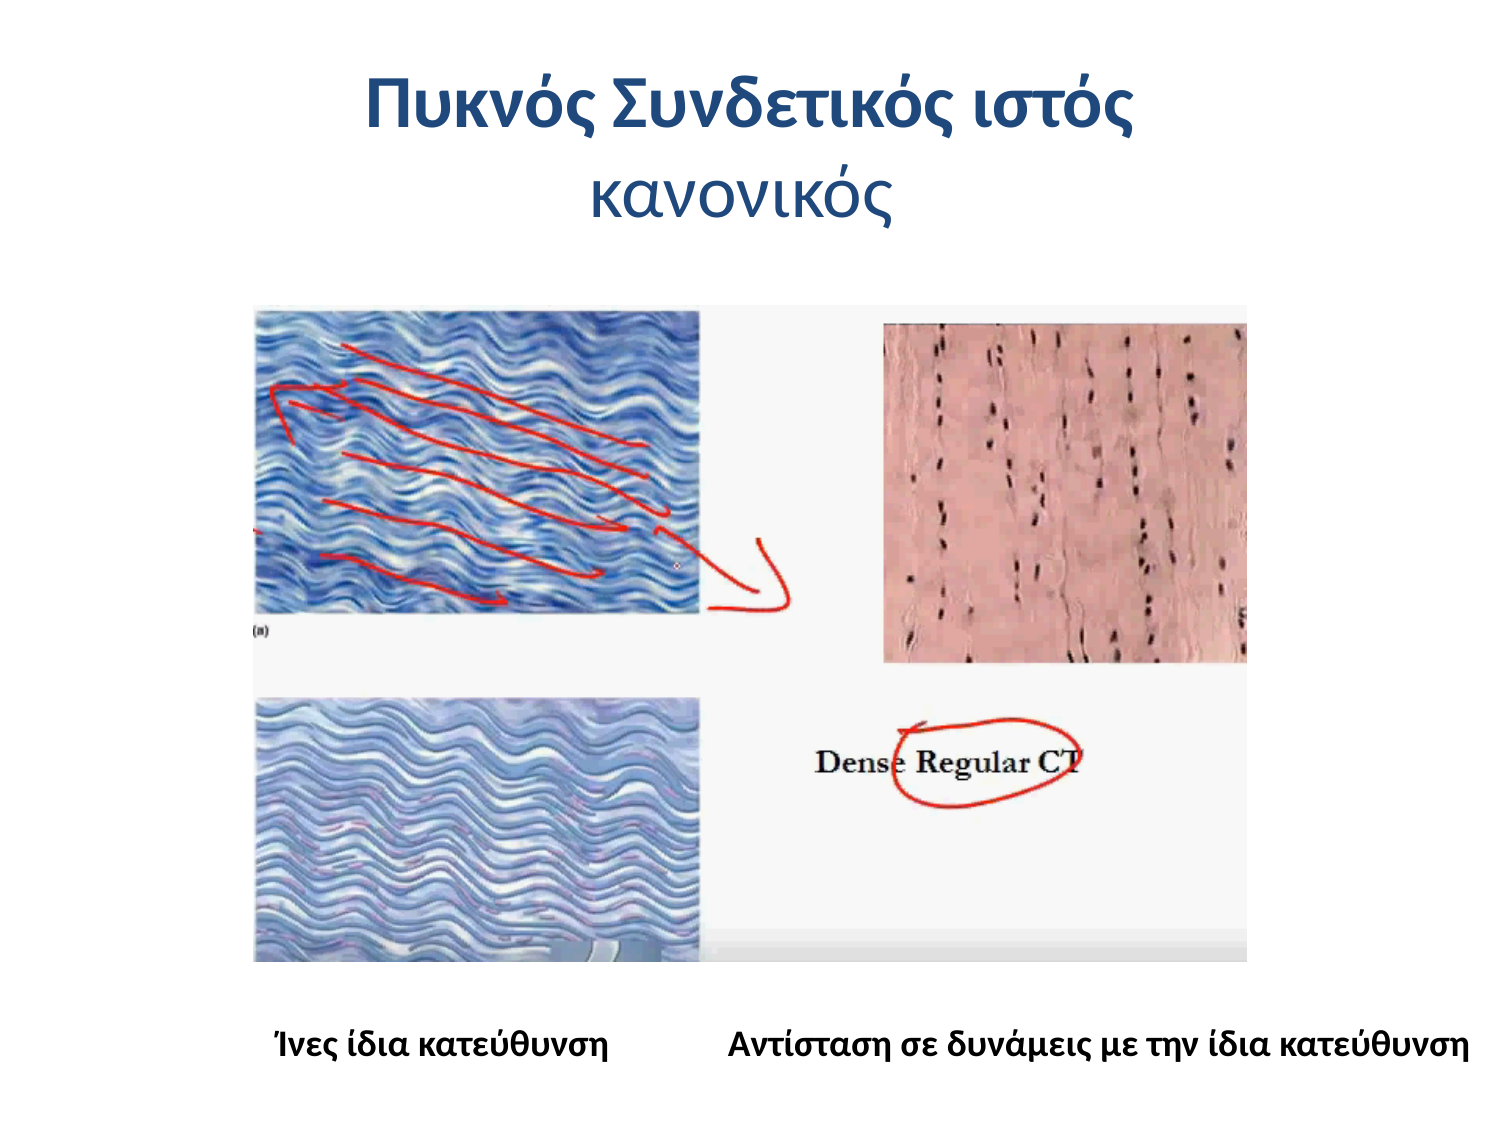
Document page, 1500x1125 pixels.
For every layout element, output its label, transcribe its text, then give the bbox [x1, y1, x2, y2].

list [253, 305, 1247, 963]
title Πυκνός Συνδετικός ιστός κανονικός [75, 45, 1425, 233]
text_box Ίνες ίδια κατεύθυνση Αντίσταση σε δυνάμεις με την ίδια κατεύθυνση [263, 1011, 1487, 1072]
